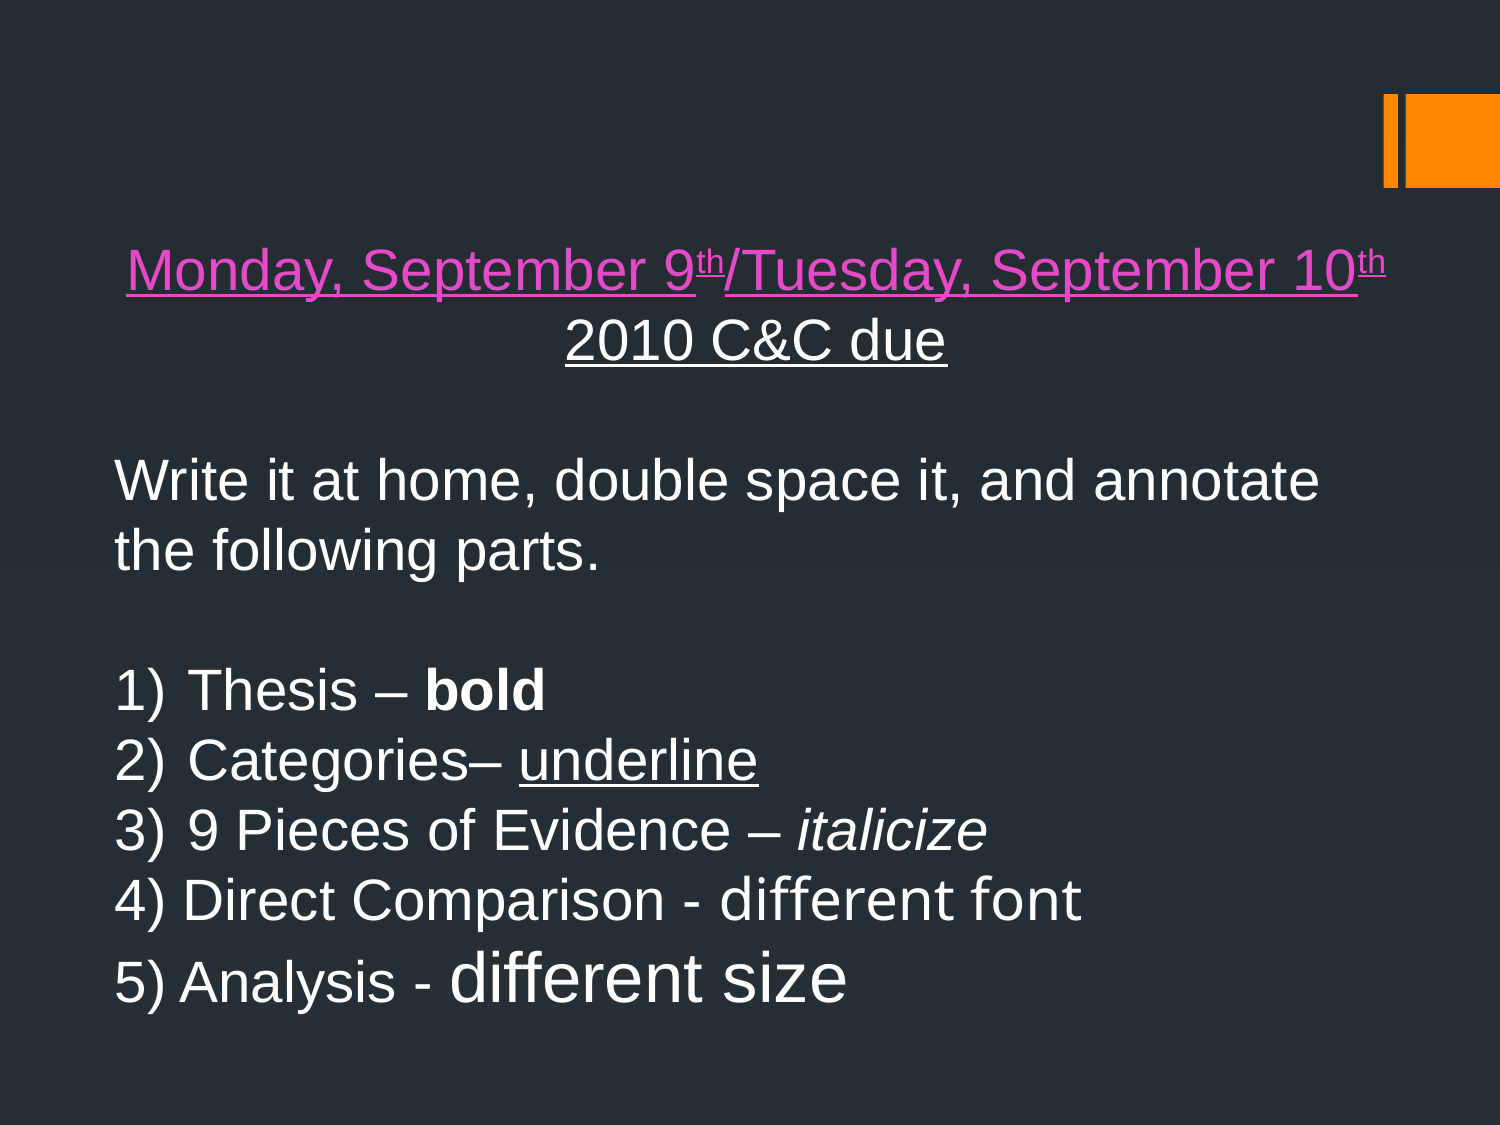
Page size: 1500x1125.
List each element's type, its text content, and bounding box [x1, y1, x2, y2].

text_box Monday, September 9th/Tuesday, September 10th 2010 C&C due Write it at home, double space it, and annotate the following parts. Thesis – bold Categories– underline 9 Pieces of Evidence – italicize 4) Direct Comparison - different font 5) Analysis - different size [99, 224, 1413, 1095]
